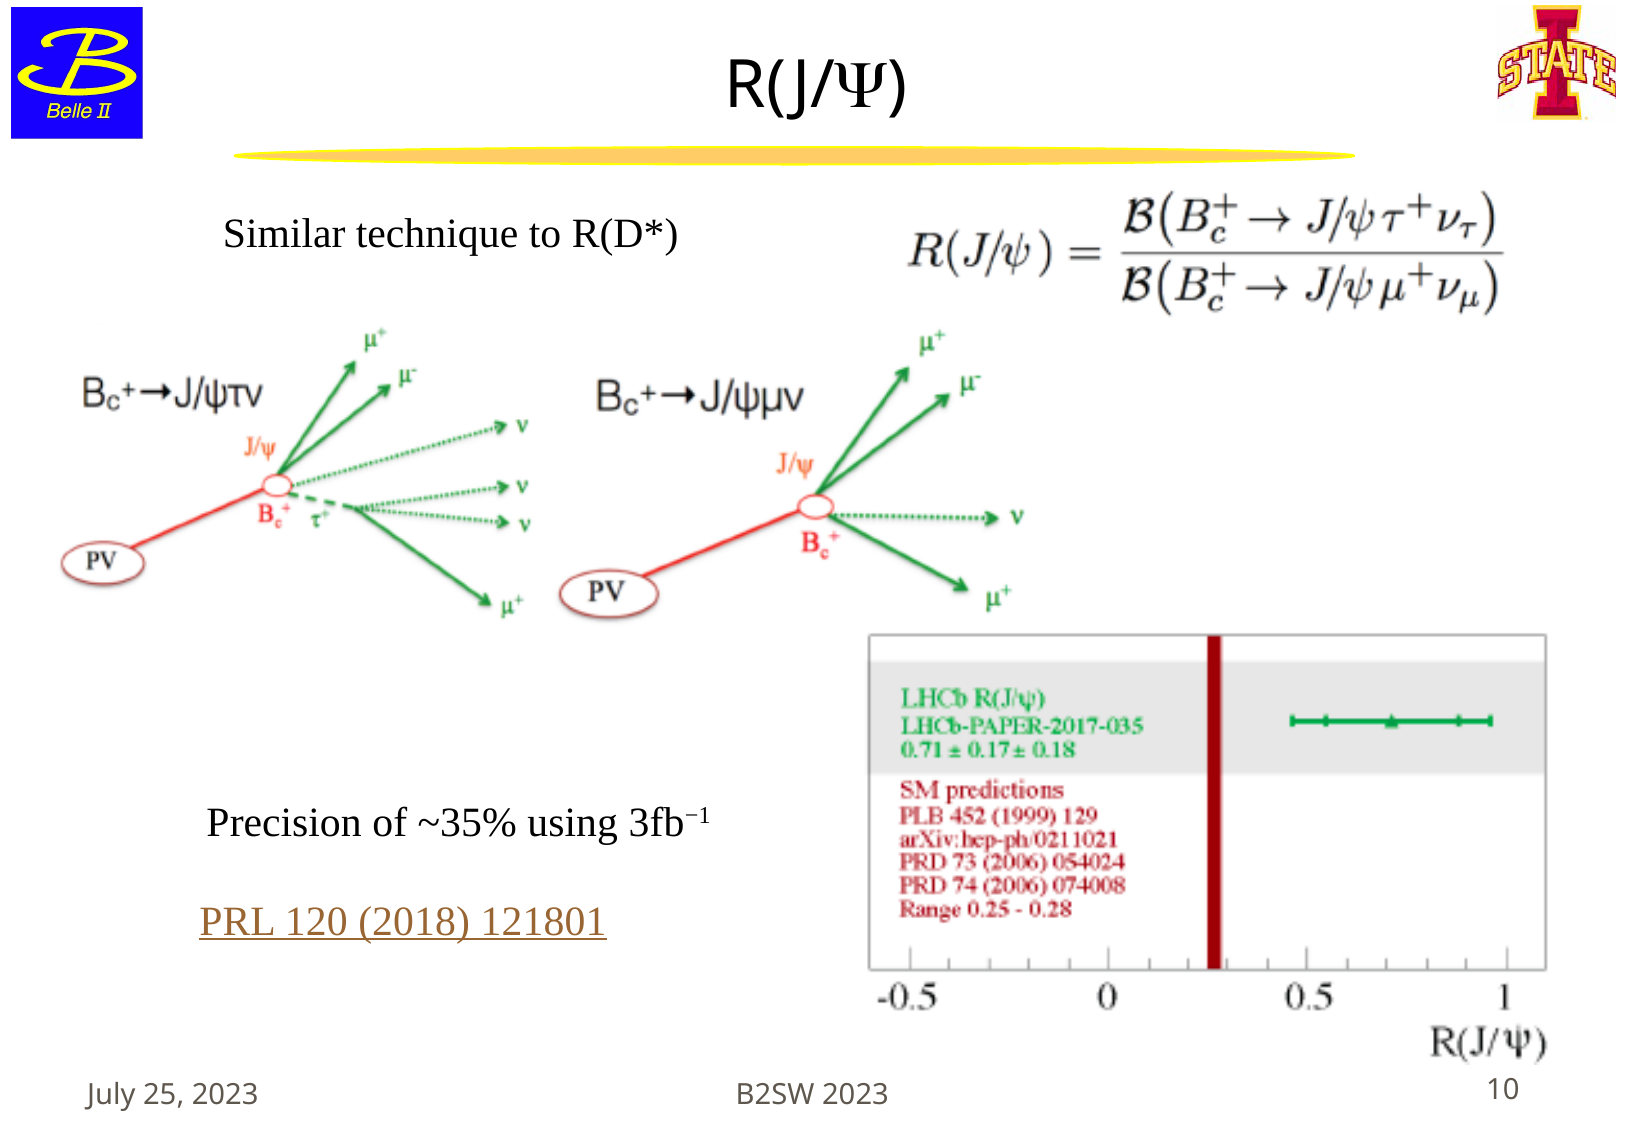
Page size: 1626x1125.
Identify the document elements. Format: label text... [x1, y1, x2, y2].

title R(J/Y) [265, 34, 1367, 129]
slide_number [71, 1059, 470, 1118]
picture [1497, 5, 1616, 122]
picture [0, 0, 143, 144]
picture [51, 177, 1625, 1066]
text_box Similar technique to R(D*) [208, 198, 707, 264]
slide_number 10 [1195, 1073, 1535, 1118]
text_box PRL 120 (2018) 121801 [184, 886, 633, 951]
text_box Precision of ~35% using 3fb−1 [191, 787, 762, 852]
footer B2SW 2023 [505, 1059, 1120, 1118]
